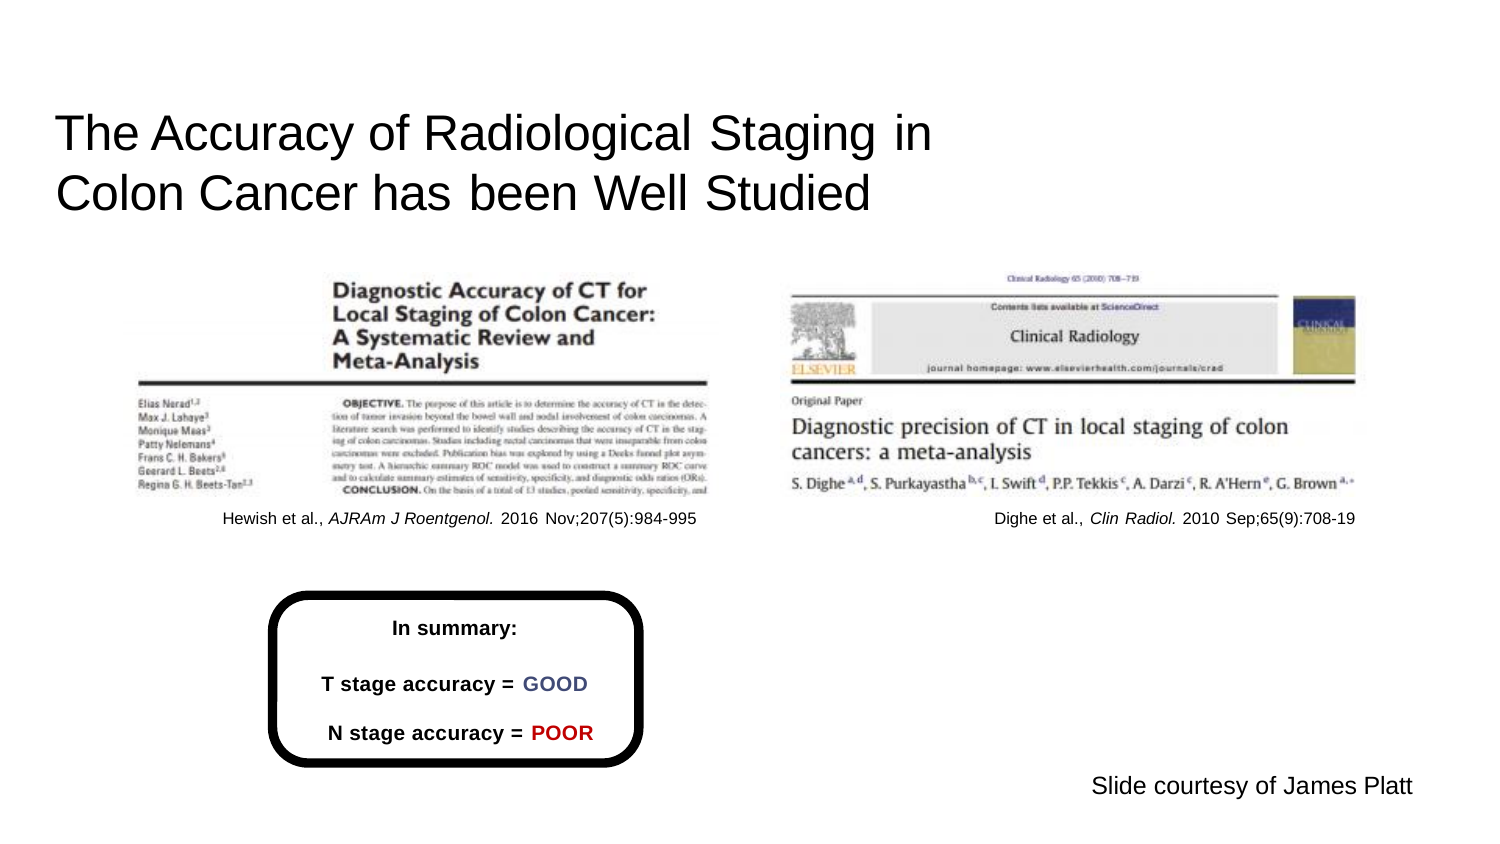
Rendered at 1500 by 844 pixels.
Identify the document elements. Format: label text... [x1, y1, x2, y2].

picture [123, 272, 719, 497]
picture [780, 271, 1370, 497]
text_box The Accuracy of Radiological Staging in Colon Cancer has been Well Studied [52, 100, 940, 224]
text_box Hewish et al., AJRAm J Roentgenol. 2016 Nov;207(5):984-995 Dighe et al., Clin Radiol. 2010 Sep;65(9):708-19 [220, 508, 1357, 530]
text_box In summary: T stage accuracy = GOOD N stage accuracy = POOR [272, 595, 639, 764]
text_box Slide courtesy of James Platt [1089, 772, 1415, 801]
